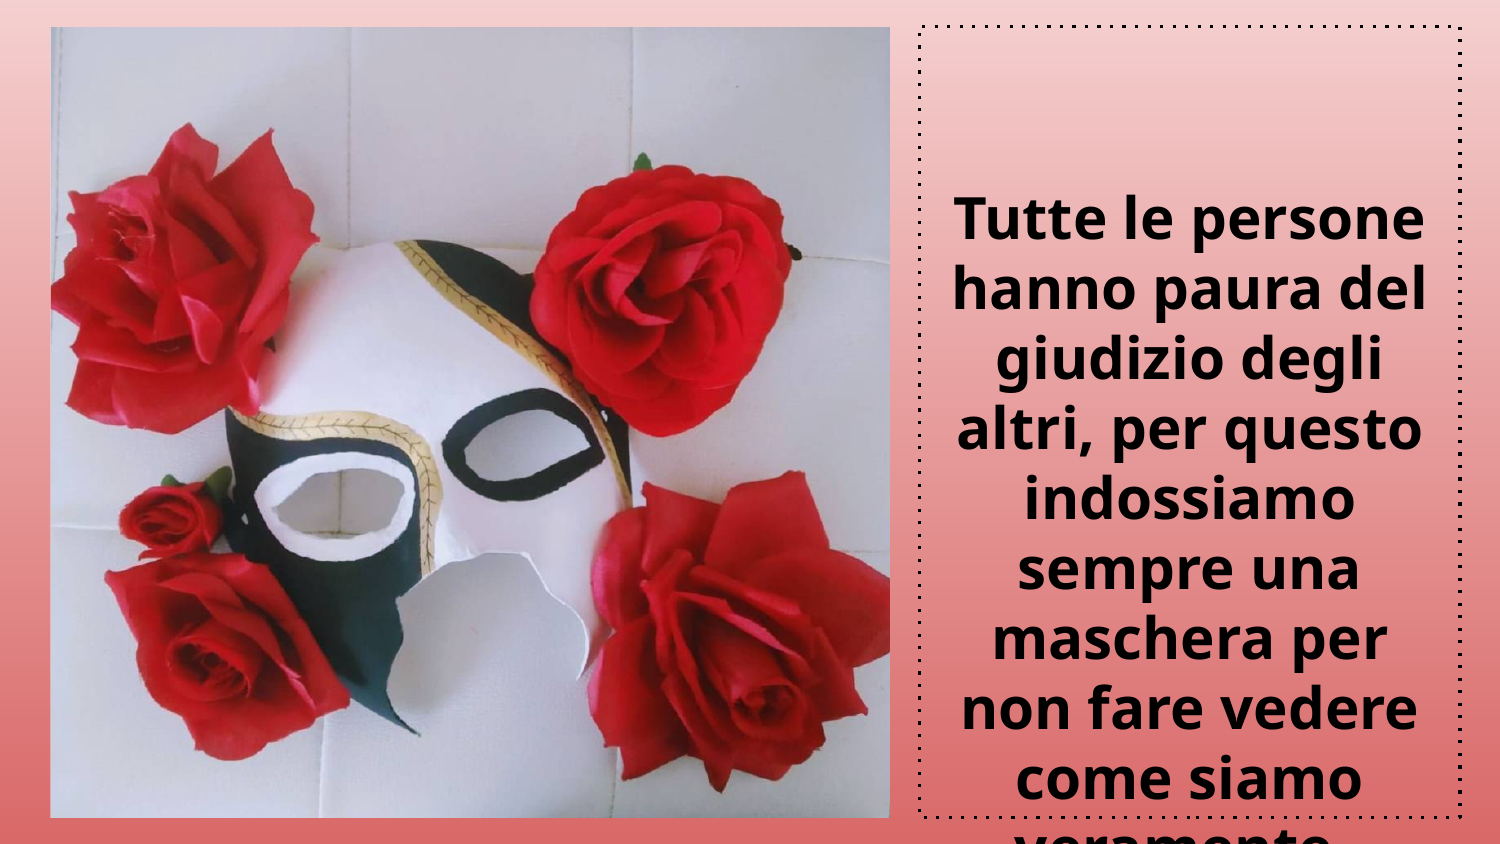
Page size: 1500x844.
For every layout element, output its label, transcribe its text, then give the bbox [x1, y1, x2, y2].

text_box Tutte le persone hanno paura del giudizio degli altri, per questo indossiamo sempre una maschera per non fare vedere come siamo veramente. [919, 26, 1461, 818]
picture [51, 2, 889, 842]
